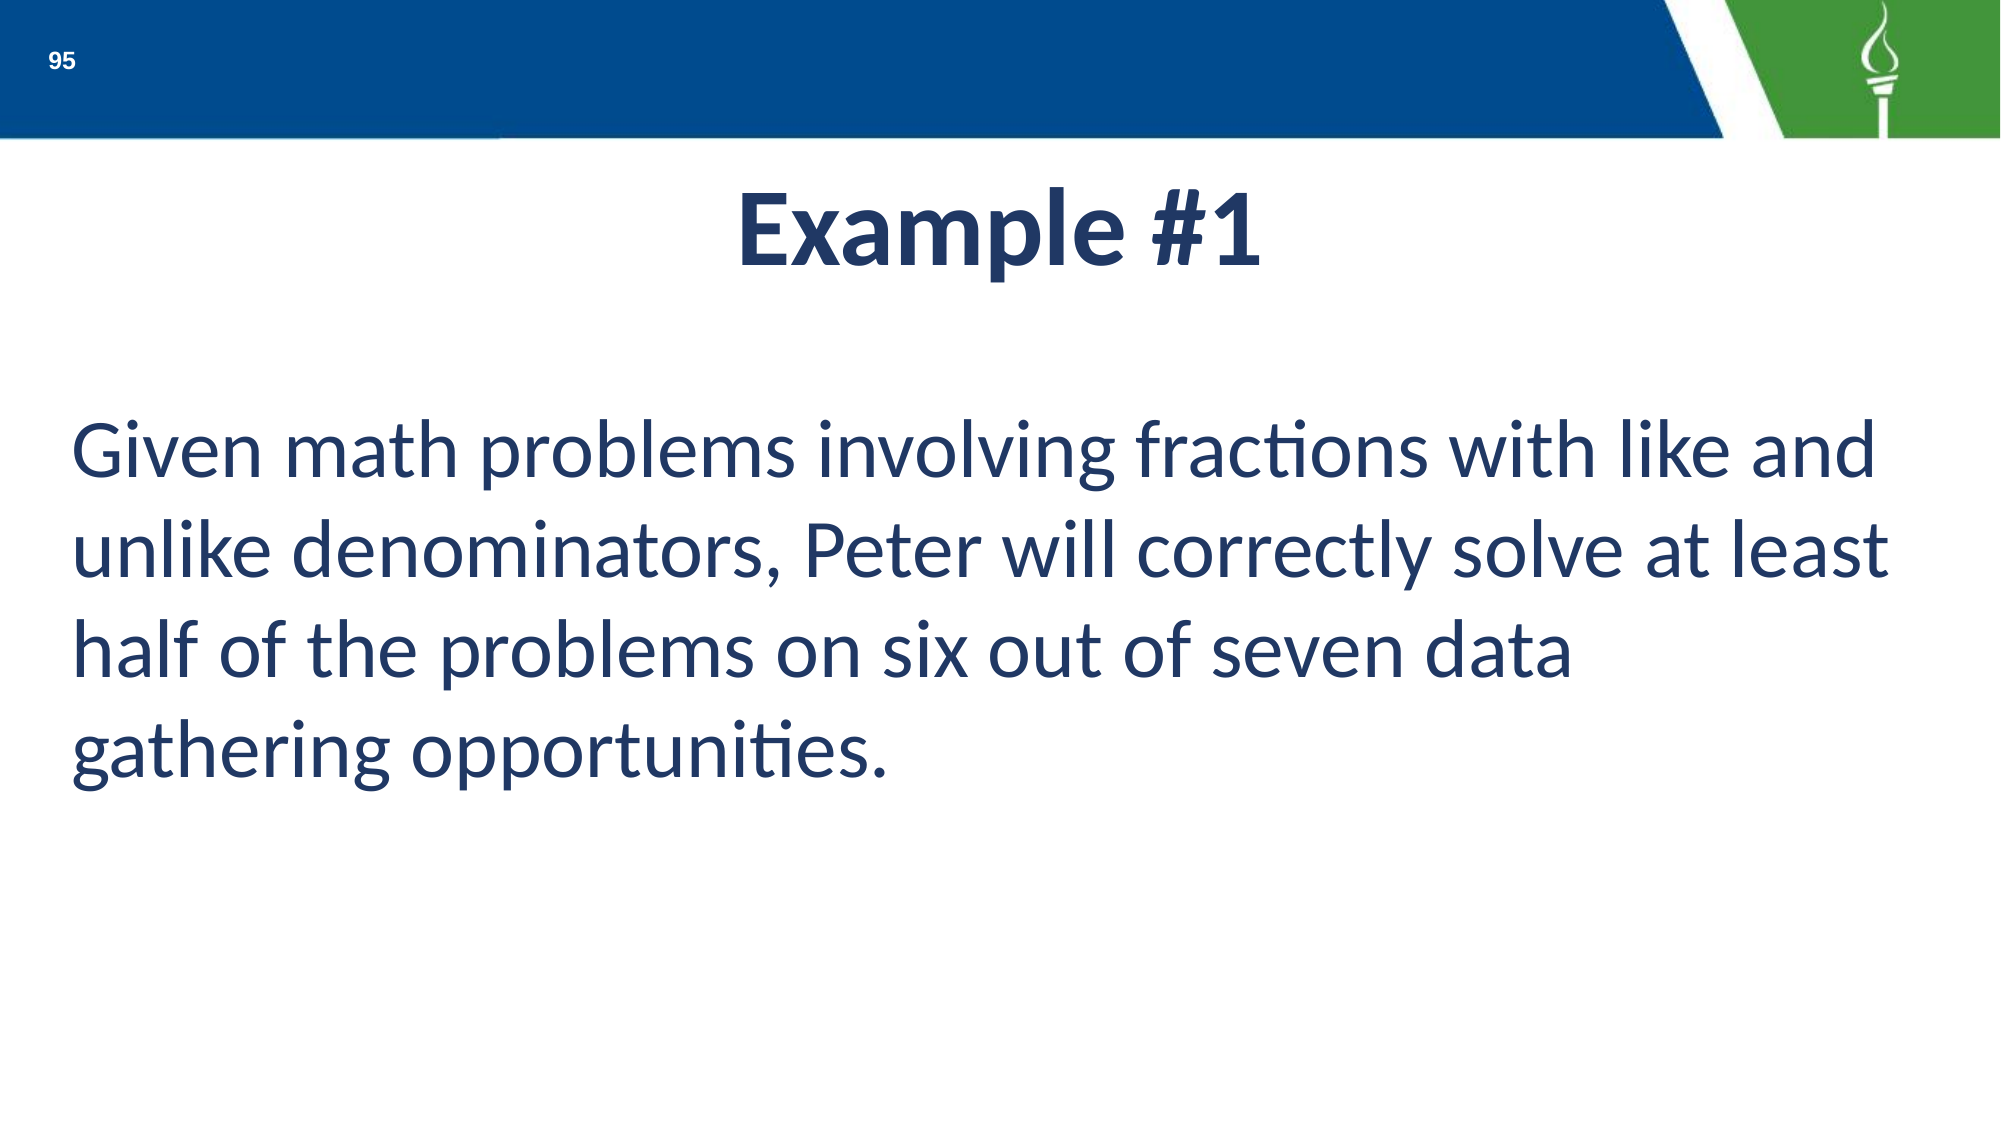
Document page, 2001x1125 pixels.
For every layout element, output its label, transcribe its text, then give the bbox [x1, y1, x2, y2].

title Example #1 [56, 142, 1944, 299]
slide_number 95 [33, 29, 200, 89]
picture [0, 0, 2001, 1125]
text_box Given math problems involving fractions with like and unlike denominators, Peter will correctly solve at least half of the problems on six out of seven data gathering opportunities. [56, 379, 1958, 810]
